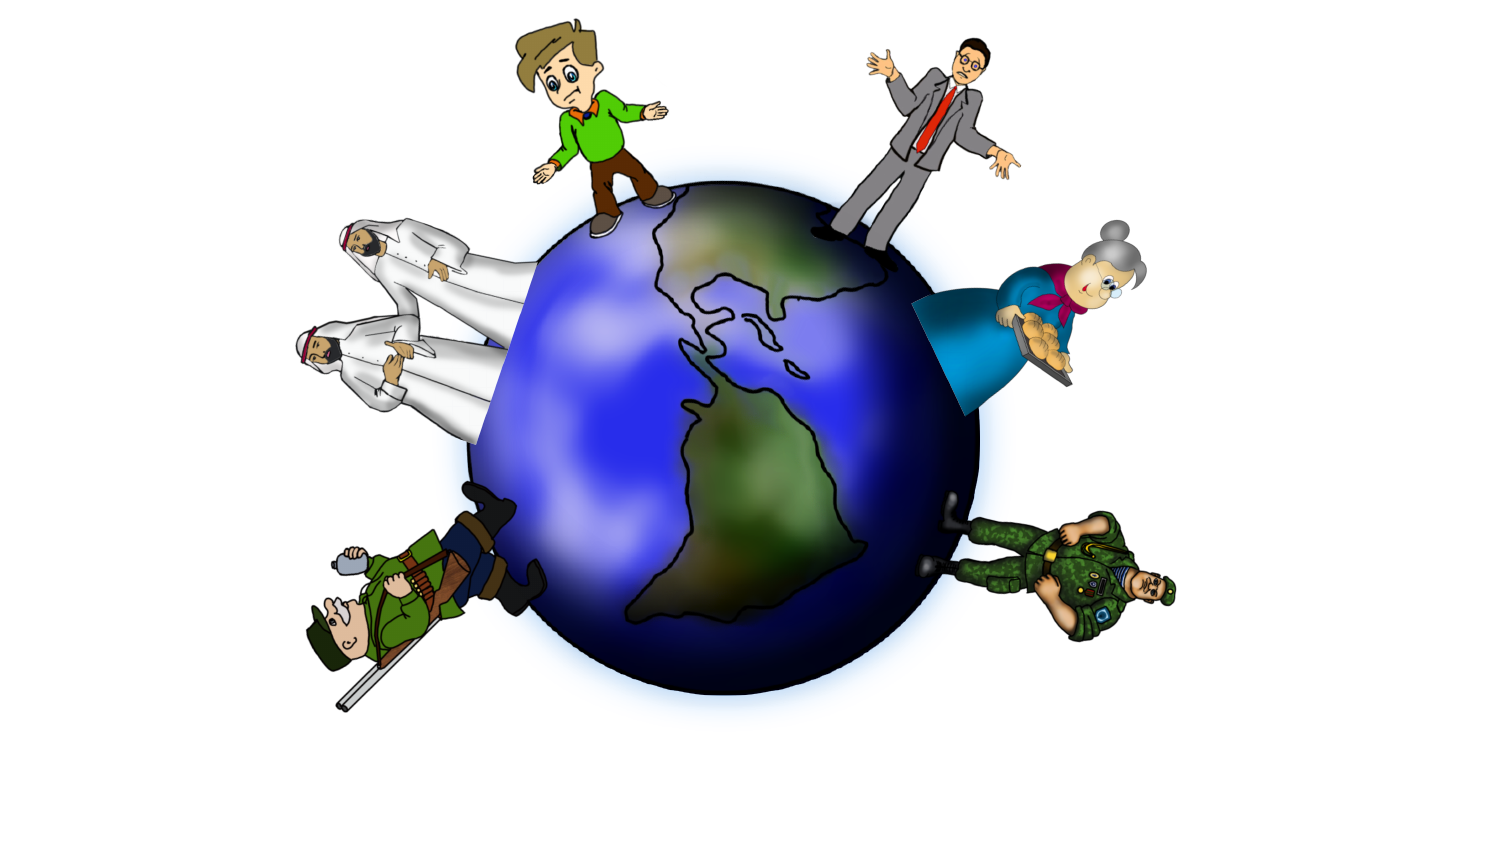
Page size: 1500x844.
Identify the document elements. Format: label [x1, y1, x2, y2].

picture [266, 0, 1201, 775]
